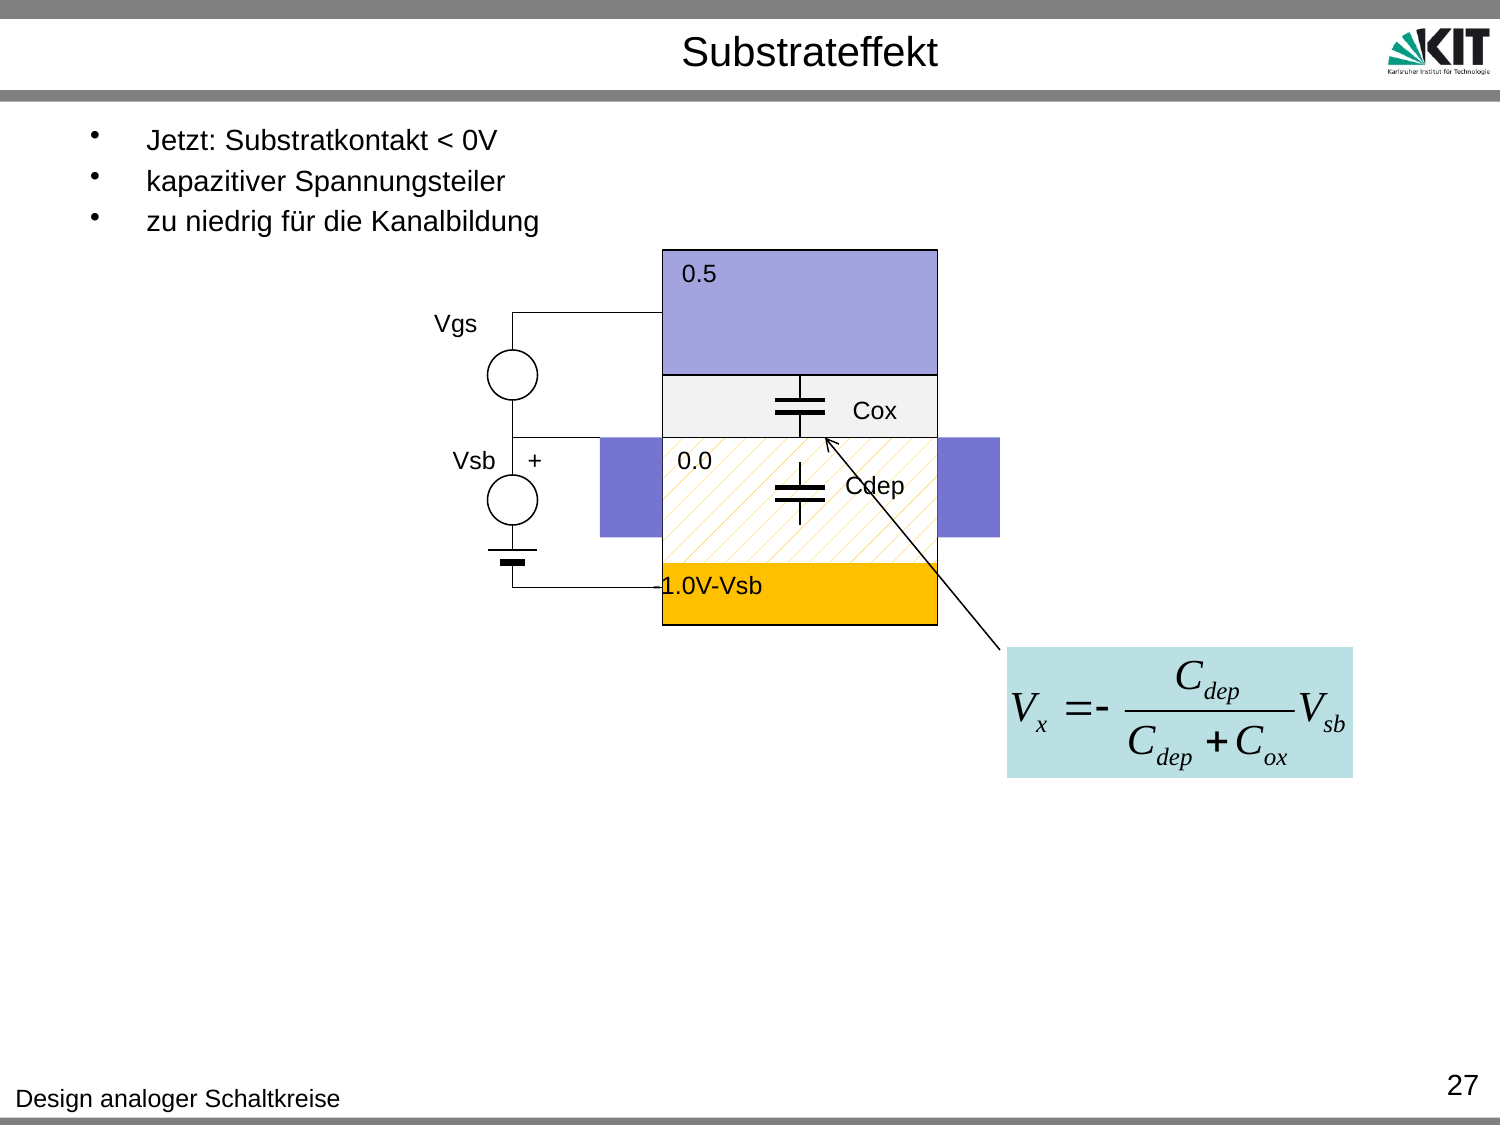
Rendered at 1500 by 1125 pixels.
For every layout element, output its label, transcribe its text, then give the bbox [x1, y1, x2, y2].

text_box [1006, 646, 1354, 779]
text_box Vgs [419, 299, 493, 345]
text_box Vsb [437, 437, 511, 483]
text_box [487, 524, 538, 588]
text_box [826, 375, 938, 435]
slide_number 27 [1364, 1058, 1495, 1094]
text_box [487, 480, 538, 523]
text_box 0.0 [662, 437, 728, 483]
text_box [662, 249, 938, 375]
list Jetzt: Substratkontakt < 0V kapazitiver Spannungsteiler zu niedrig für die Kanalbildung [75, 113, 1425, 188]
text_box 0.5 [666, 249, 732, 295]
text_box [487, 350, 538, 400]
text_box [662, 437, 819, 625]
text_box [513, 438, 558, 447]
text_box [599, 437, 663, 538]
text_box + [512, 446, 558, 483]
text_box [774, 462, 819, 526]
text_box [774, 374, 826, 438]
text_box [824, 437, 1001, 651]
title Substrateffekt [194, 21, 1425, 79]
picture [1425, 28, 1490, 75]
text_box Cox [837, 387, 913, 433]
text_box -1.0V-Vsb [637, 562, 778, 608]
text_box [662, 375, 772, 437]
